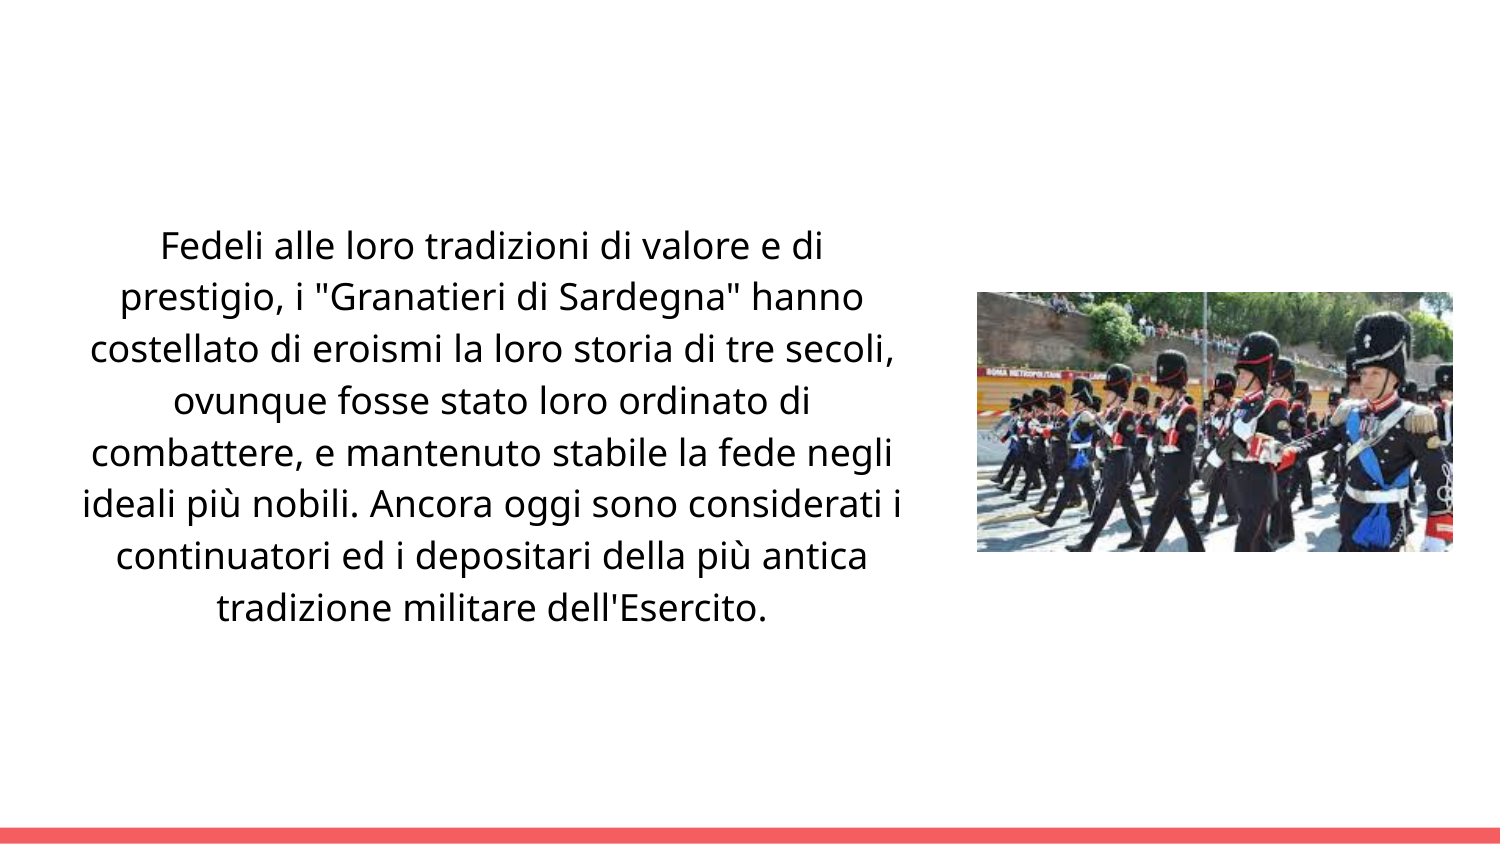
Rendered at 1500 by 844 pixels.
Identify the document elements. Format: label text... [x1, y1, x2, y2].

list Fedeli alle loro tradizioni di valore e di prestigio, i "Granatieri di Sardegna" hanno costellato di eroismi la loro storia di tre secoli, ovunque fosse stato loro ordinato di combattere, e mantenuto stabile la fede negli ideali più nobili. Ancora oggi sono considerati i continuatori ed i depositari della più antica tradizione militare dell'Esercito. [57, 168, 927, 676]
picture [977, 291, 1453, 552]
